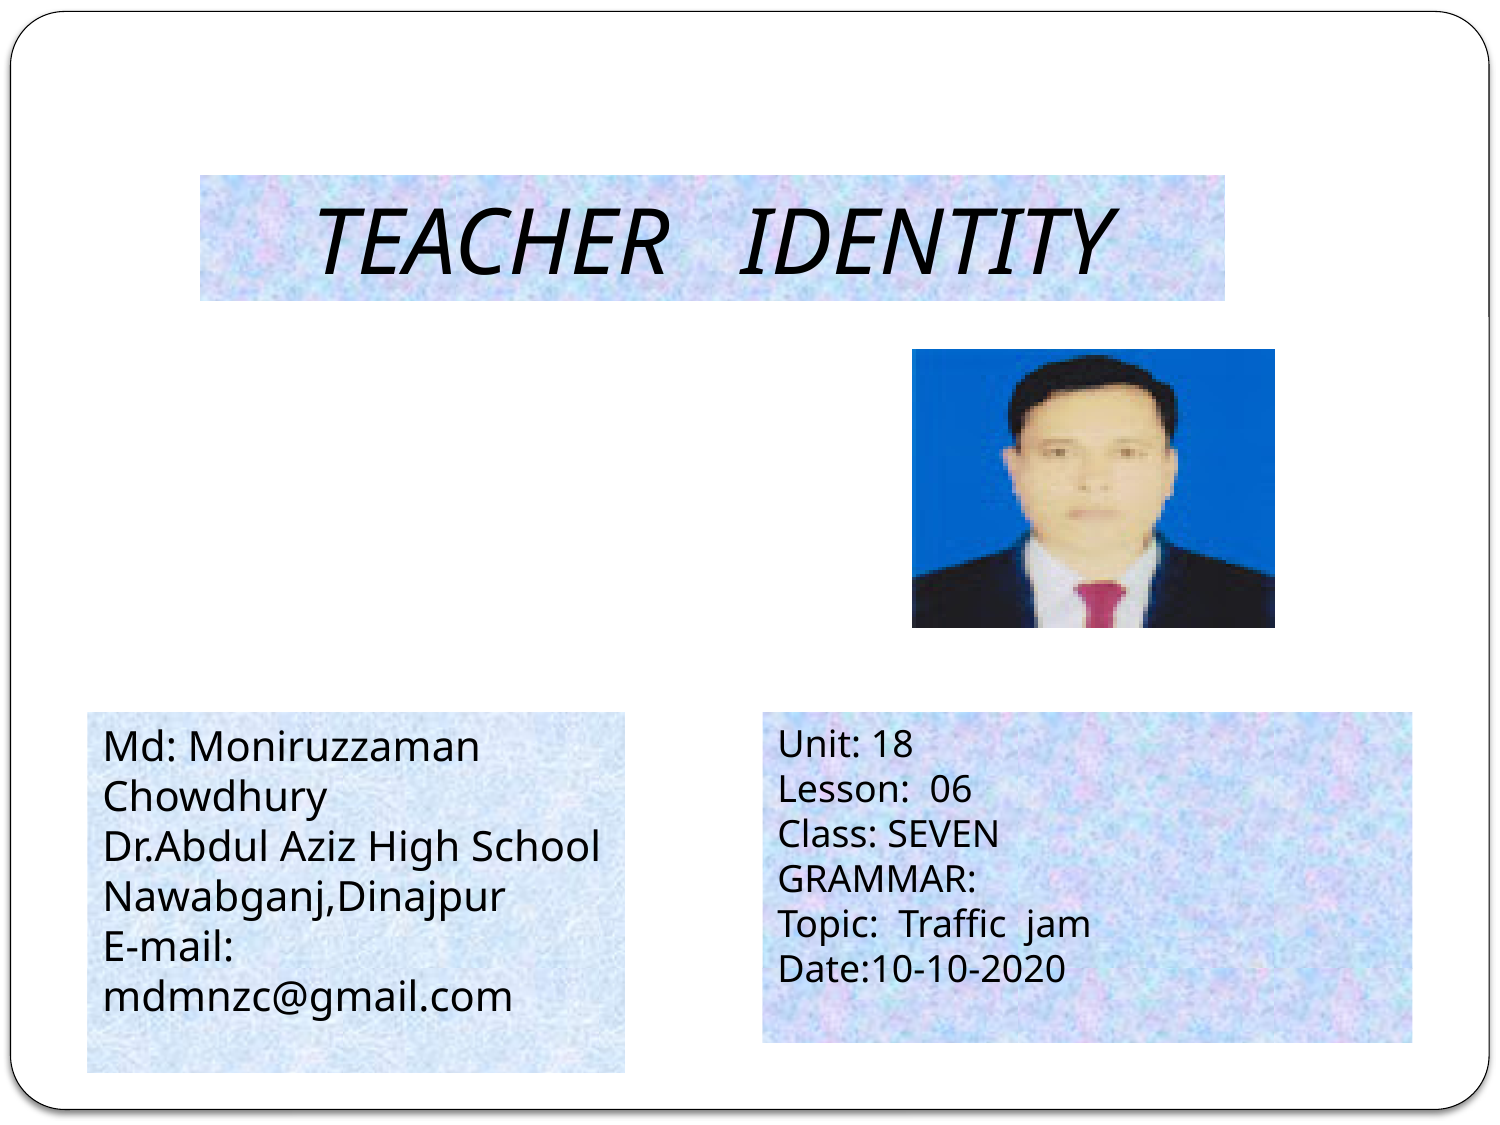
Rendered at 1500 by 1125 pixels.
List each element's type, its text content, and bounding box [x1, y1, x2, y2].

text_box Md: Moniruzzaman Chowdhury Dr.Abdul Aziz High School Nawabganj,Dinajpur E-mail: mdmnzc@gmail.com [87, 712, 625, 1073]
text_box Unit: 18 Lesson: 06 Class: SEVEN GRAMMAR: Topic: Traffic jam Date:10-10-2020 [762, 712, 1413, 1043]
picture [912, 349, 1276, 628]
text_box TEACHER IDENTITY [200, 175, 1225, 301]
